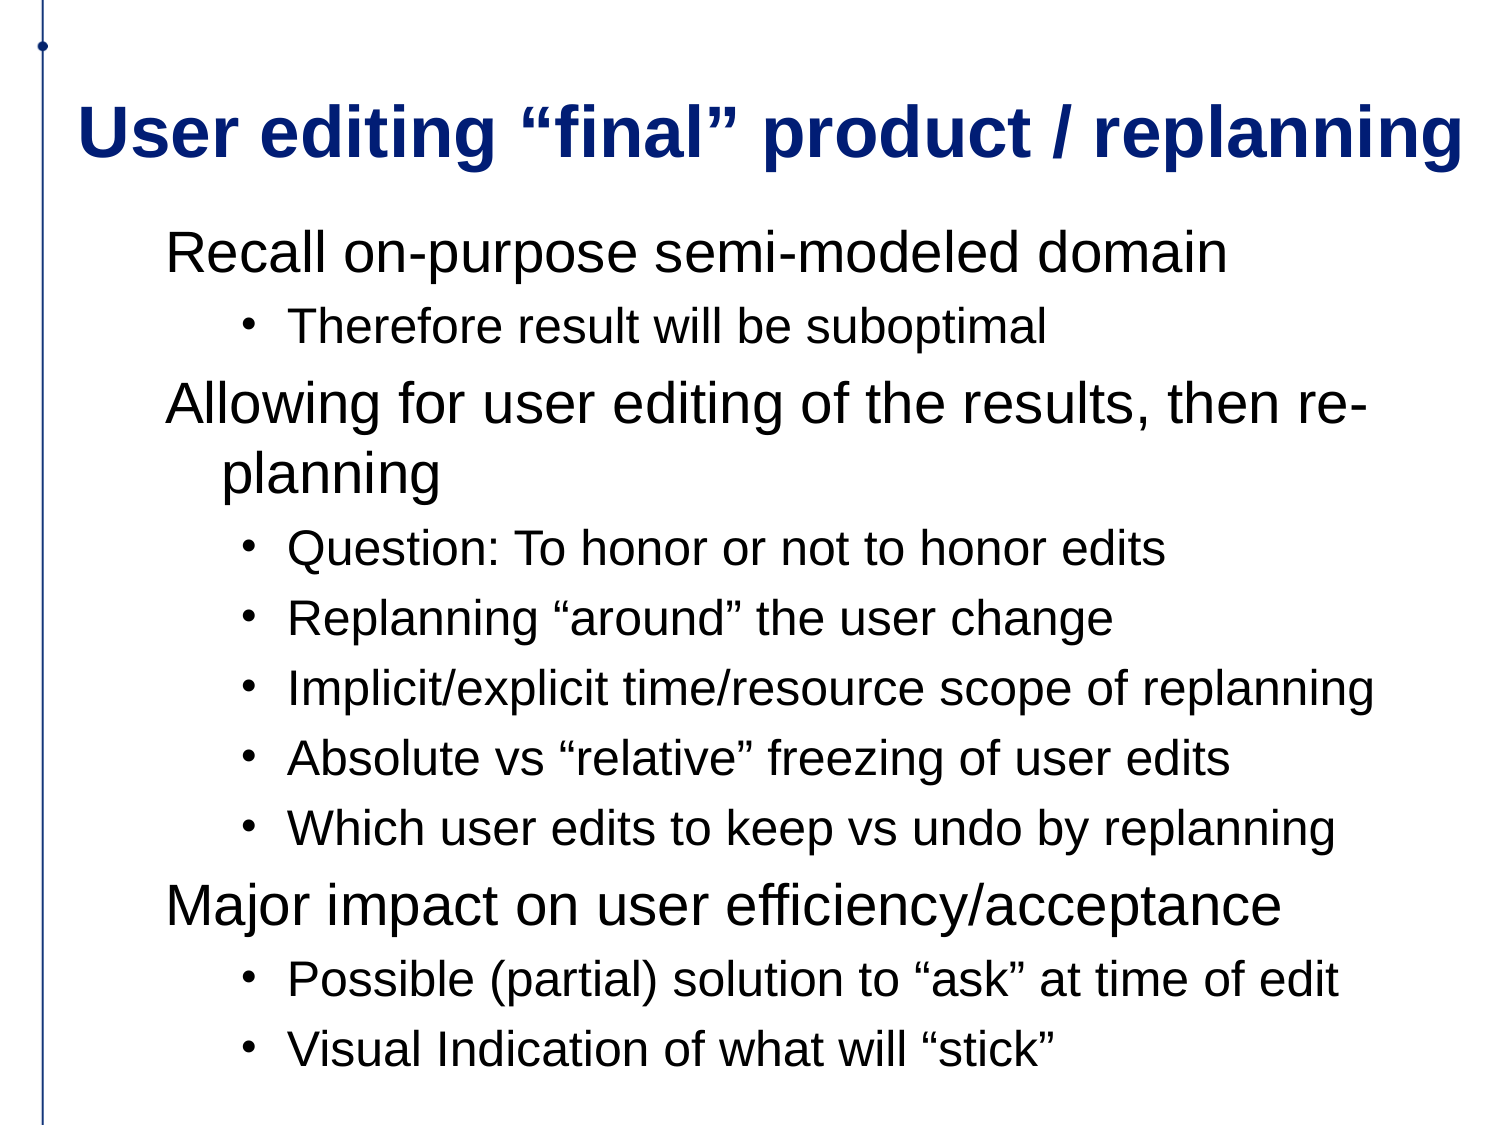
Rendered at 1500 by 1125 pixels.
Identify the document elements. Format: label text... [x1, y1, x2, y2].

list Recall on-purpose semi-modeled domain Therefore result will be suboptimal Allowing for user editing of the results, then re-planning Question: To honor or not to honor edits Replanning “around” the user change Implicit/explicit time/resource scope of replanning Absolute vs “relative” freezing of user edits Which user edits to keep vs undo by replanning Major impact on user efficiency/acceptance Possible (partial) solution to “ask” at time of edit Visual Indication of what will “stick” [149, 206, 1417, 1069]
picture [14, 0, 48, 1125]
title User editing “final” product / replanning [62, 62, 1500, 180]
